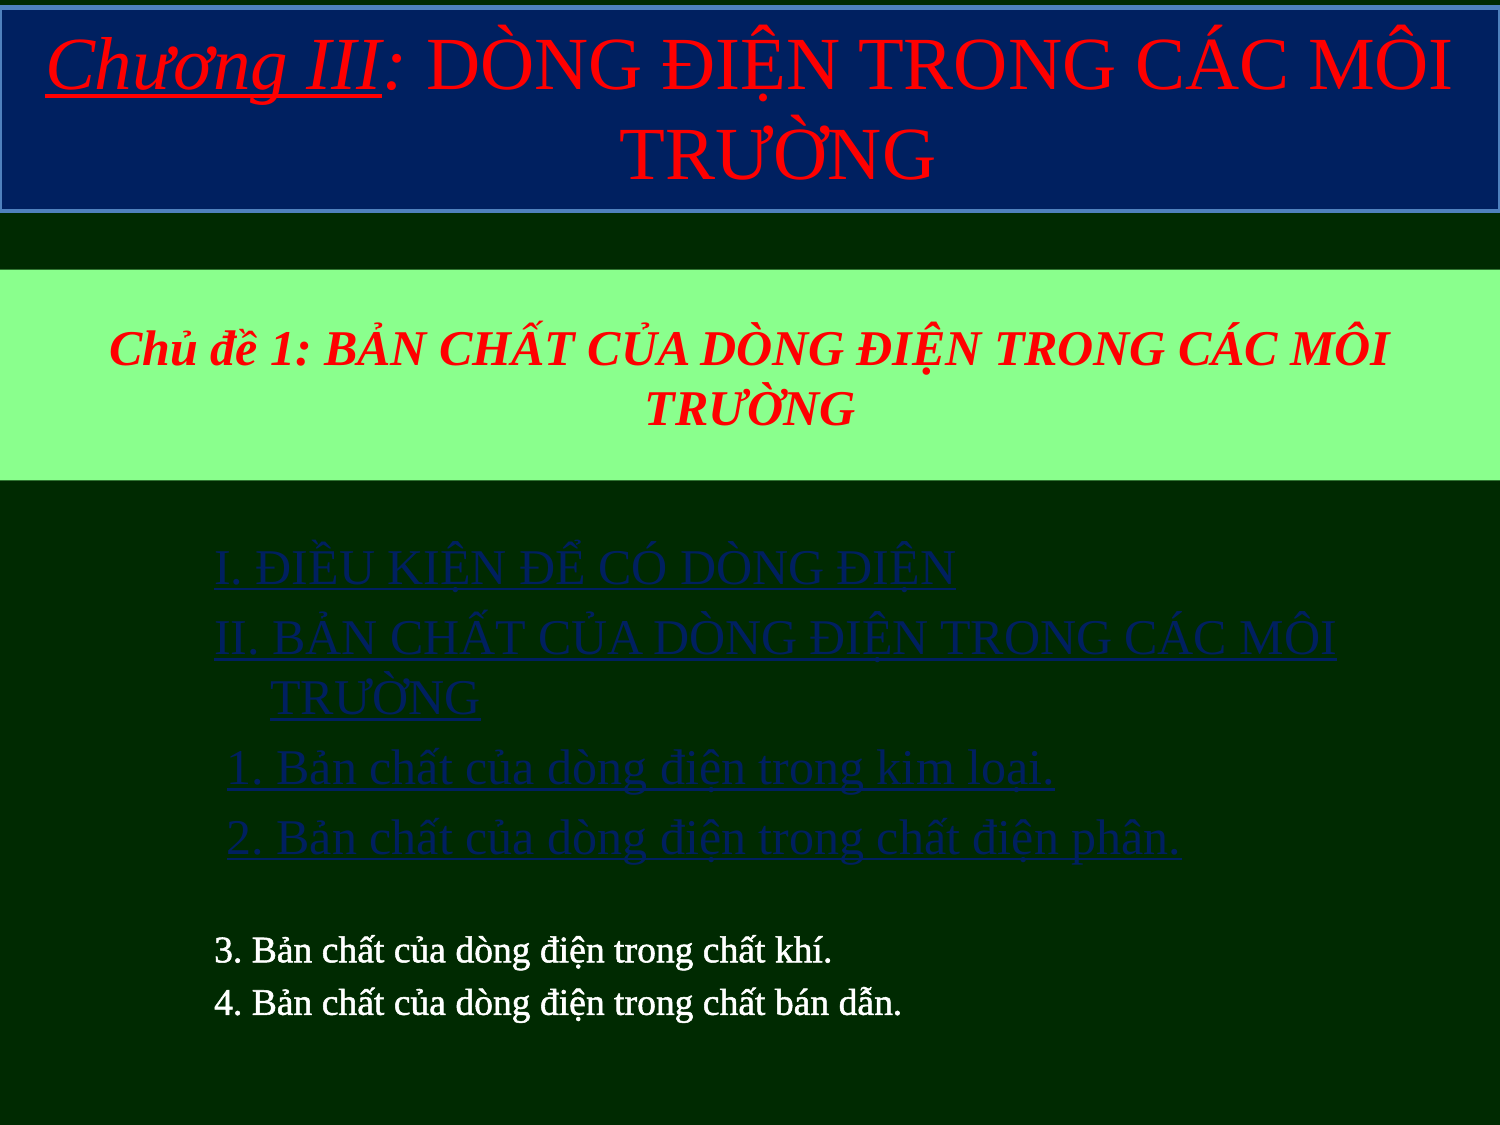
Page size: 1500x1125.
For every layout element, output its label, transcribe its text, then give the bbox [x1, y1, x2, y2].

text_box Chương III: DÒNG ĐIỆN TRONG CÁC MÔI TRƯỜNG [0, 5, 1500, 213]
title Chủ đề 1: BẢN CHẤT CỦA DÒNG ĐIỆN TRONG CÁC MÔI TRƯỜNG [0, 267, 1500, 483]
list I. ĐIỀU KIỆN ĐỂ CÓ DÒNG ĐIỆN II. BẢN CHẤT CỦA DÒNG ĐIỆN TRONG CÁC MÔI TRƯỜNG 1. Bản chất của dòng điện trong kim loại. 2. Bản chất của dòng điện trong chất điện phân. 3. Bản chất của dòng điện trong chất khí. 4. Bản chất của dòng điện trong chất bán dẫn. [199, 527, 1395, 1090]
